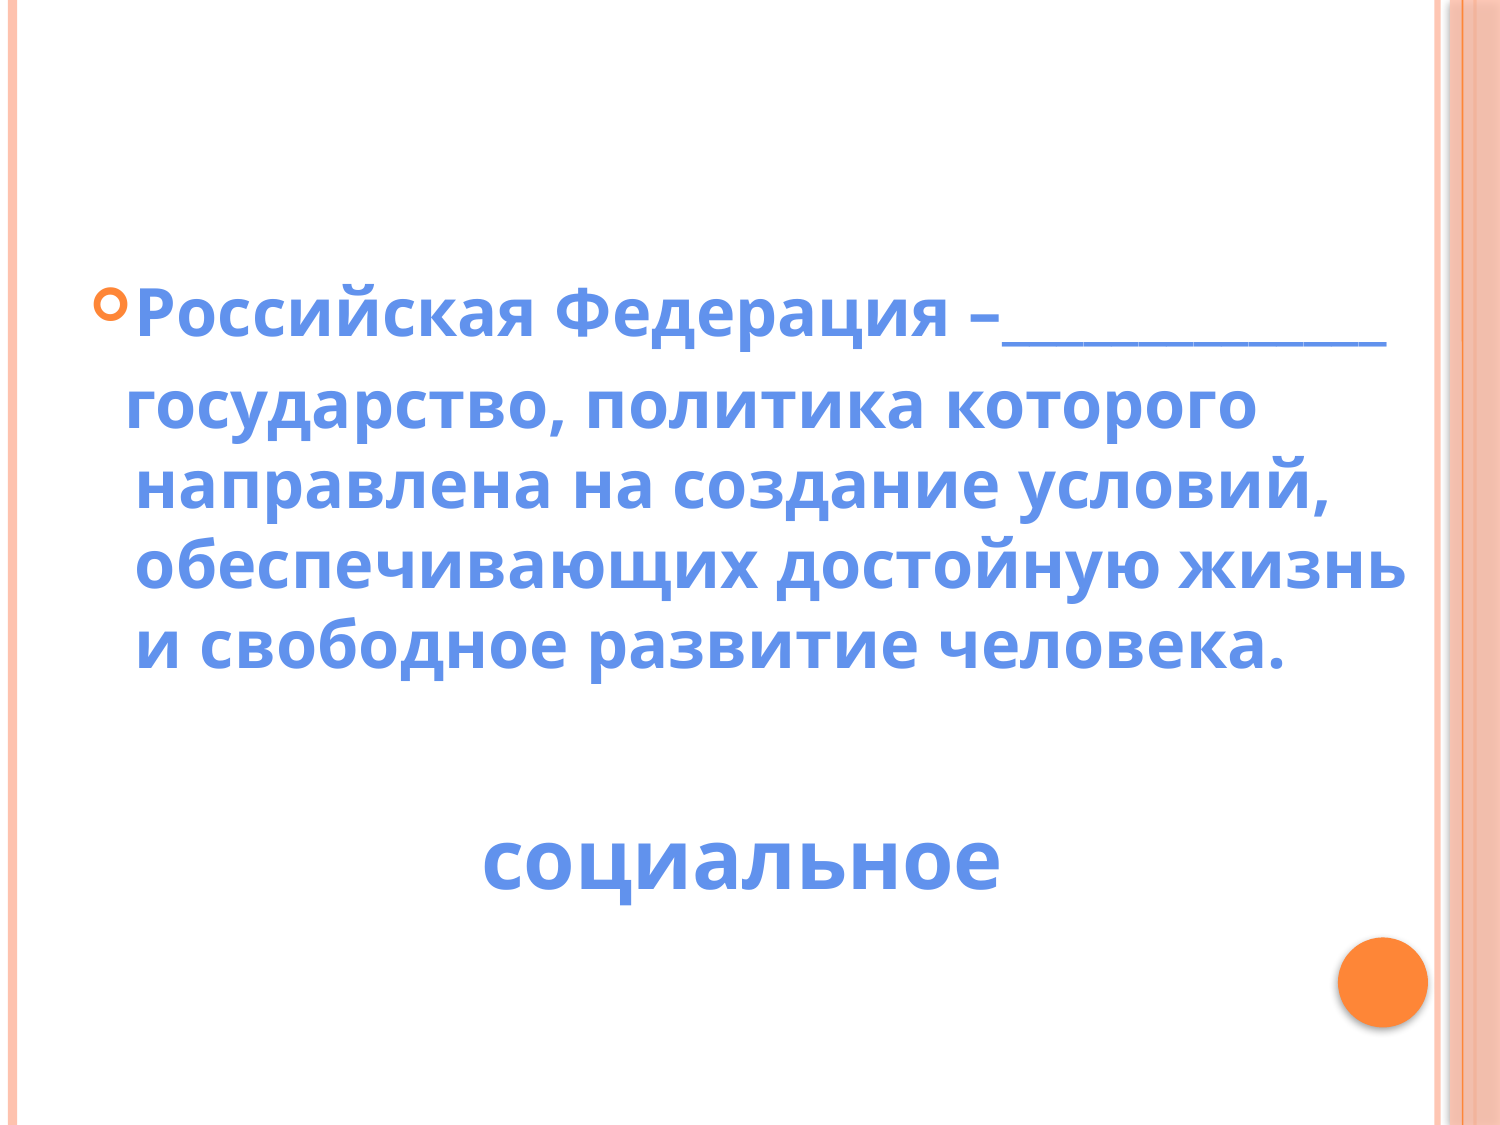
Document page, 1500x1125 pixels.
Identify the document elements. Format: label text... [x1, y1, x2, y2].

text_box социальное [466, 798, 1034, 914]
list Российская Федерация –______________ государство, политика которого направлена на создание условий, обеспечивающих достойную жизнь и свободное развитие человека. [75, 262, 1425, 693]
